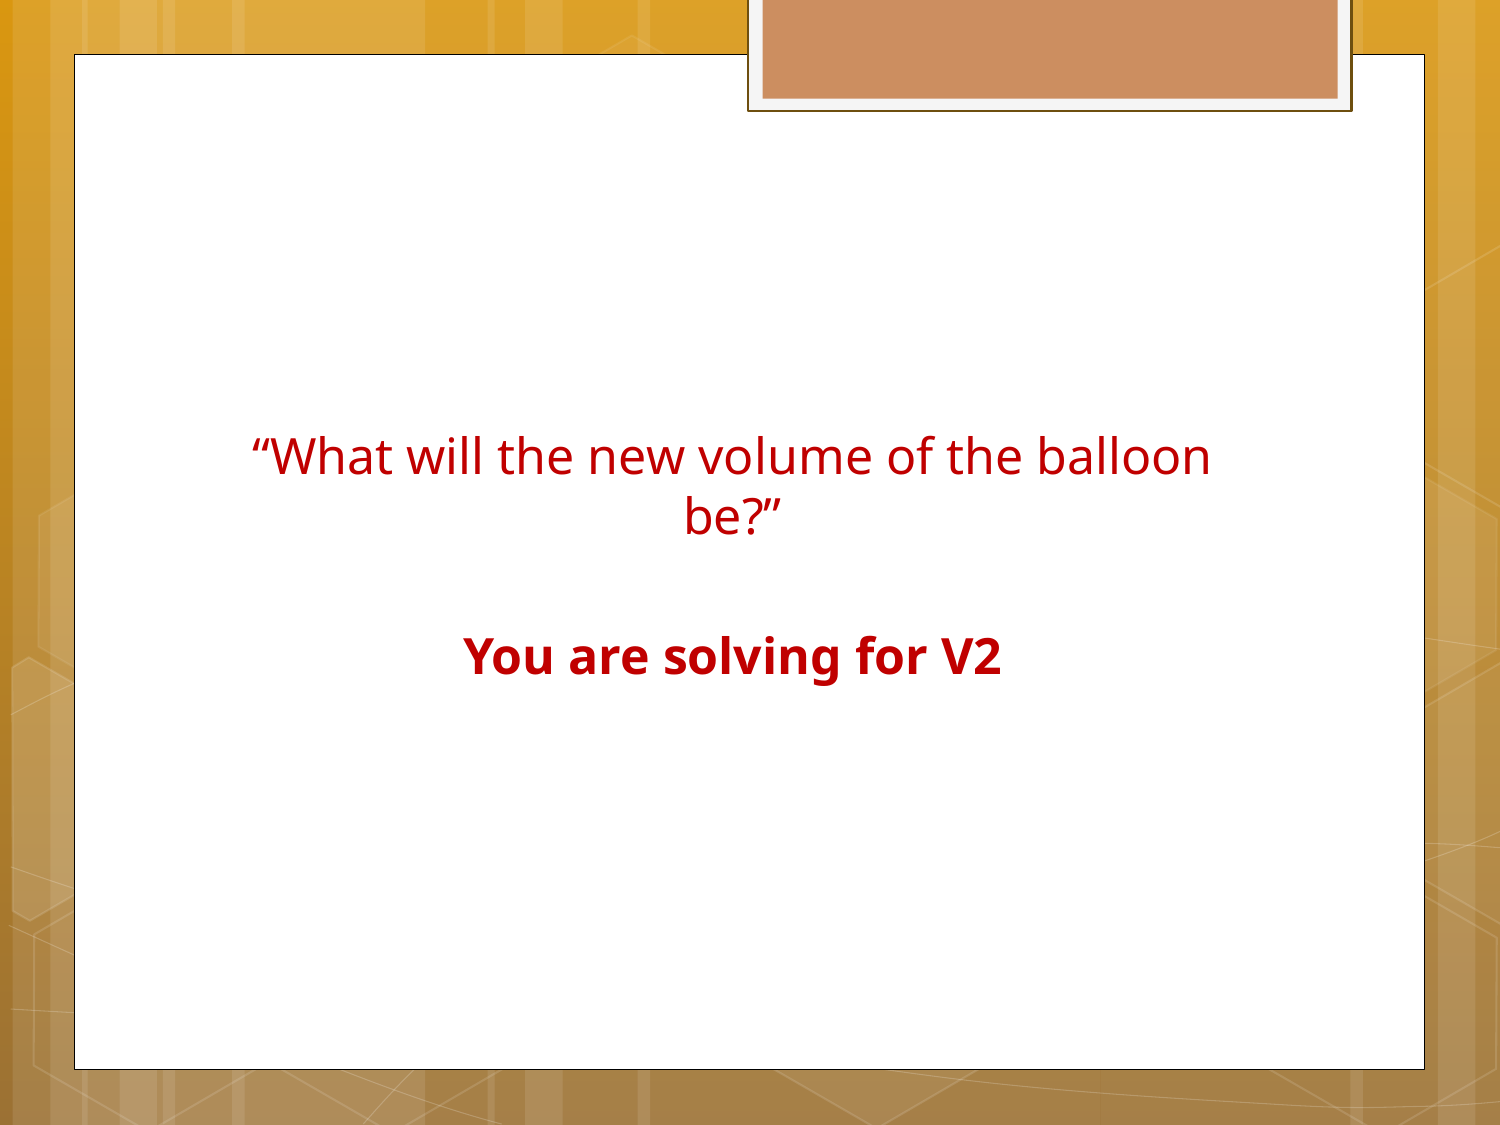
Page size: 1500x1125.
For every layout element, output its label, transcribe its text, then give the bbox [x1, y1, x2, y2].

list “What will the new volume of the balloon be?” You are solving for V2 [171, 137, 1283, 957]
